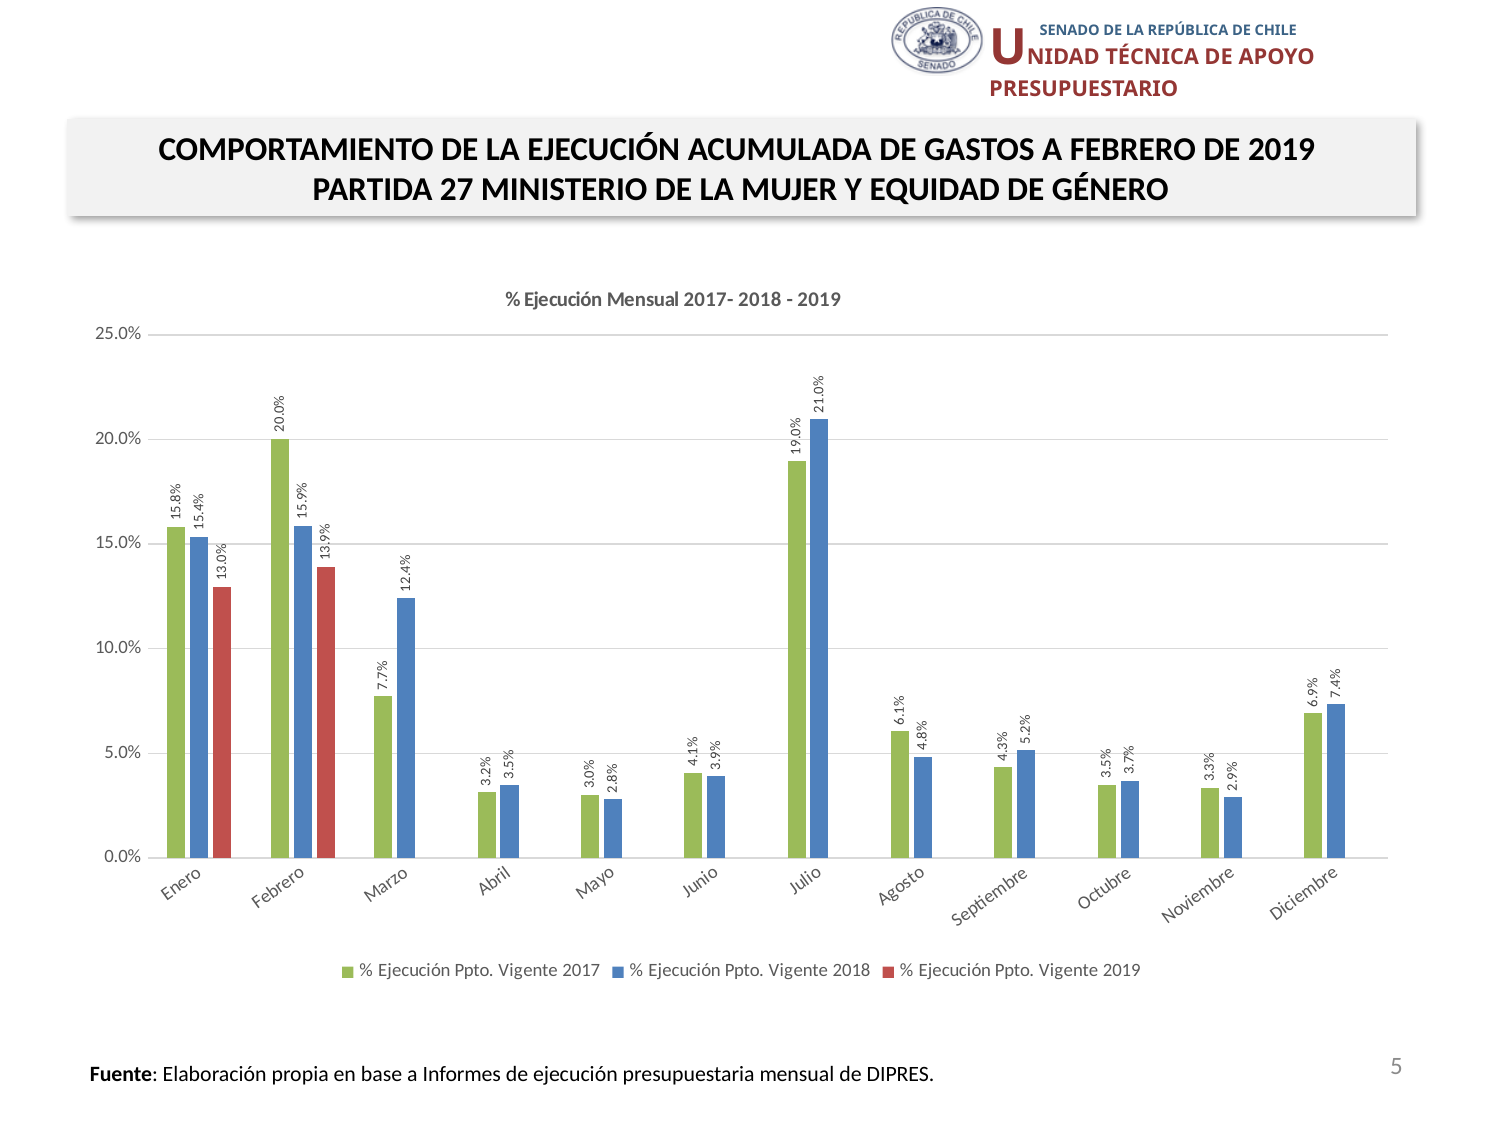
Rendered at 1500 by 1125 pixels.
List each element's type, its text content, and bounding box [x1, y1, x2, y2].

text_box COMPORTAMIENTO DE LA EJECUCIÓN ACUMULADA DE GASTOS A FEBRERO DE 2019 PARTIDA 27 MINISTERIO DE LA MUJER Y EQUIDAD DE GÉNERO [67, 119, 1415, 216]
chart [67, 255, 1416, 988]
picture [891, 7, 985, 76]
slide_number 5 [1067, 1035, 1418, 1095]
